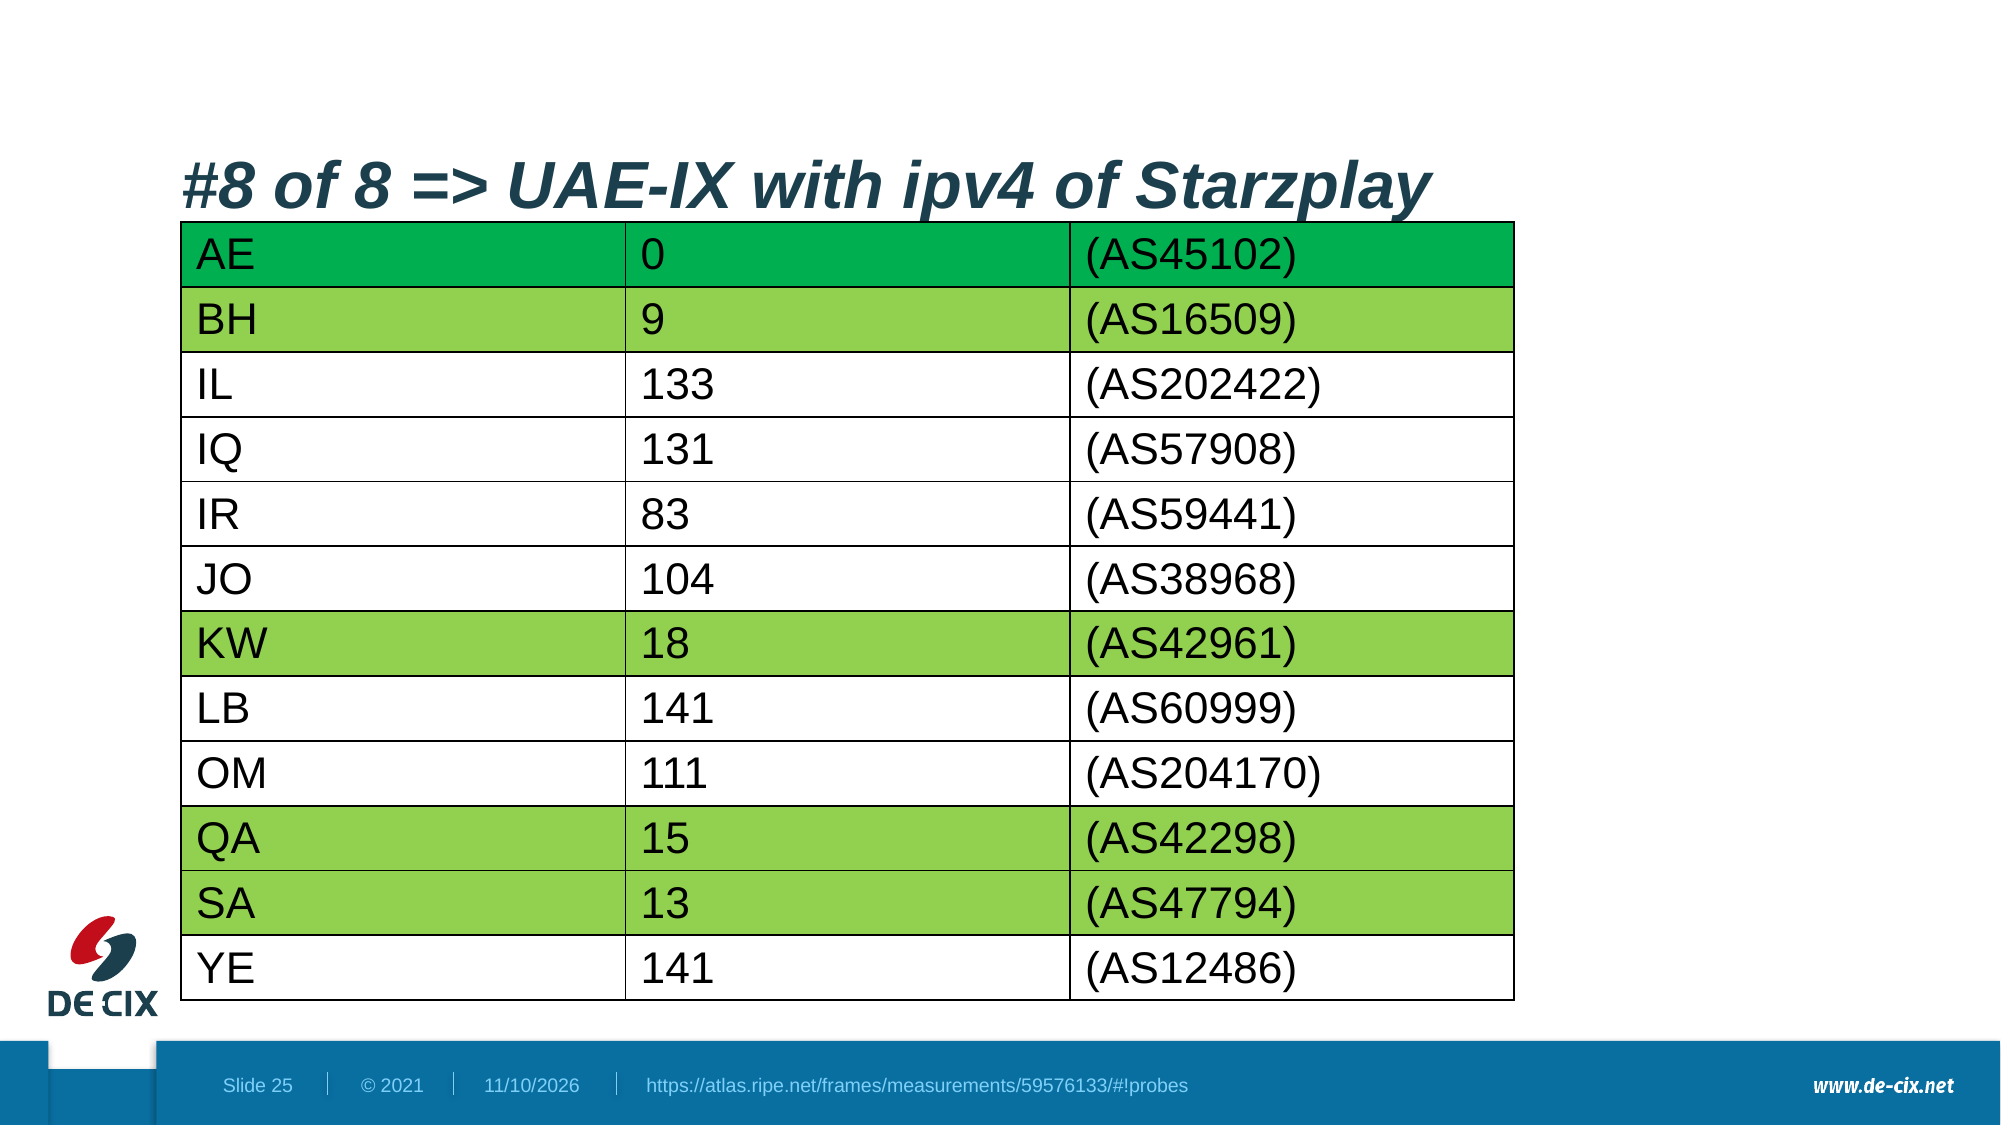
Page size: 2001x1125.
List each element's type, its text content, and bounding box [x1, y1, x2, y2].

picture [1876, 1083, 1883, 1092]
table_cell 15 [626, 807, 1069, 870]
table_cell 13 [626, 871, 1069, 934]
footer https://atlas.ripe.net/frames/measurements/59576133/#!probes [640, 1069, 1720, 1100]
table_cell (AS59441) [1071, 482, 1513, 545]
table_cell QA [182, 807, 625, 870]
table_cell SA [182, 871, 625, 934]
table_cell IL [182, 353, 625, 416]
picture [1948, 1079, 1953, 1092]
table_cell BH [182, 288, 625, 351]
picture [1904, 1082, 1908, 1092]
table_cell JO [182, 547, 625, 610]
table_cell IR [182, 482, 625, 545]
picture [1865, 1079, 1874, 1092]
table_cell (AS42298) [1071, 807, 1513, 870]
table_header AE [182, 223, 625, 286]
table_cell 104 [626, 547, 1069, 610]
table_cell 111 [626, 742, 1069, 805]
table_cell (AS38968) [1071, 547, 1513, 610]
table_cell YE [182, 936, 625, 999]
table_cell (AS47794) [1071, 871, 1513, 934]
picture [1909, 1082, 1918, 1092]
table_cell KW [182, 612, 625, 675]
table_cell (AS60999) [1071, 677, 1513, 740]
picture [1835, 1082, 1849, 1092]
table_cell (AS57908) [1071, 418, 1513, 481]
table_cell (AS204170) [1071, 742, 1513, 805]
picture [1937, 1082, 1945, 1092]
table_cell OM [182, 742, 625, 805]
picture [1815, 1082, 1825, 1092]
picture [1850, 1082, 1858, 1092]
picture [1895, 1082, 1902, 1092]
table_cell IQ [182, 418, 625, 481]
table_cell 141 [626, 936, 1069, 999]
title #8 of 8 => UAE-IX with ipv4 of Starzplay [181, 105, 1857, 223]
table_cell 18 [626, 612, 1069, 675]
table_cell (AS202422) [1071, 353, 1513, 416]
table_header 0 [626, 223, 1069, 286]
table_cell 9 [626, 288, 1069, 351]
table_cell LB [182, 677, 625, 740]
slide_number Slide 25 [217, 1069, 325, 1100]
picture [1926, 1082, 1930, 1092]
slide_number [459, 1069, 599, 1100]
table_cell (AS42961) [1071, 612, 1513, 675]
table_cell 83 [626, 482, 1069, 545]
table_cell 133 [626, 353, 1069, 416]
table_cell 131 [626, 418, 1069, 481]
table_cell (AS16509) [1071, 288, 1513, 351]
table_cell 141 [626, 677, 1069, 740]
table_header (AS45102) [1071, 223, 1513, 286]
picture [1830, 1082, 1834, 1092]
table_cell (AS12486) [1071, 936, 1513, 999]
